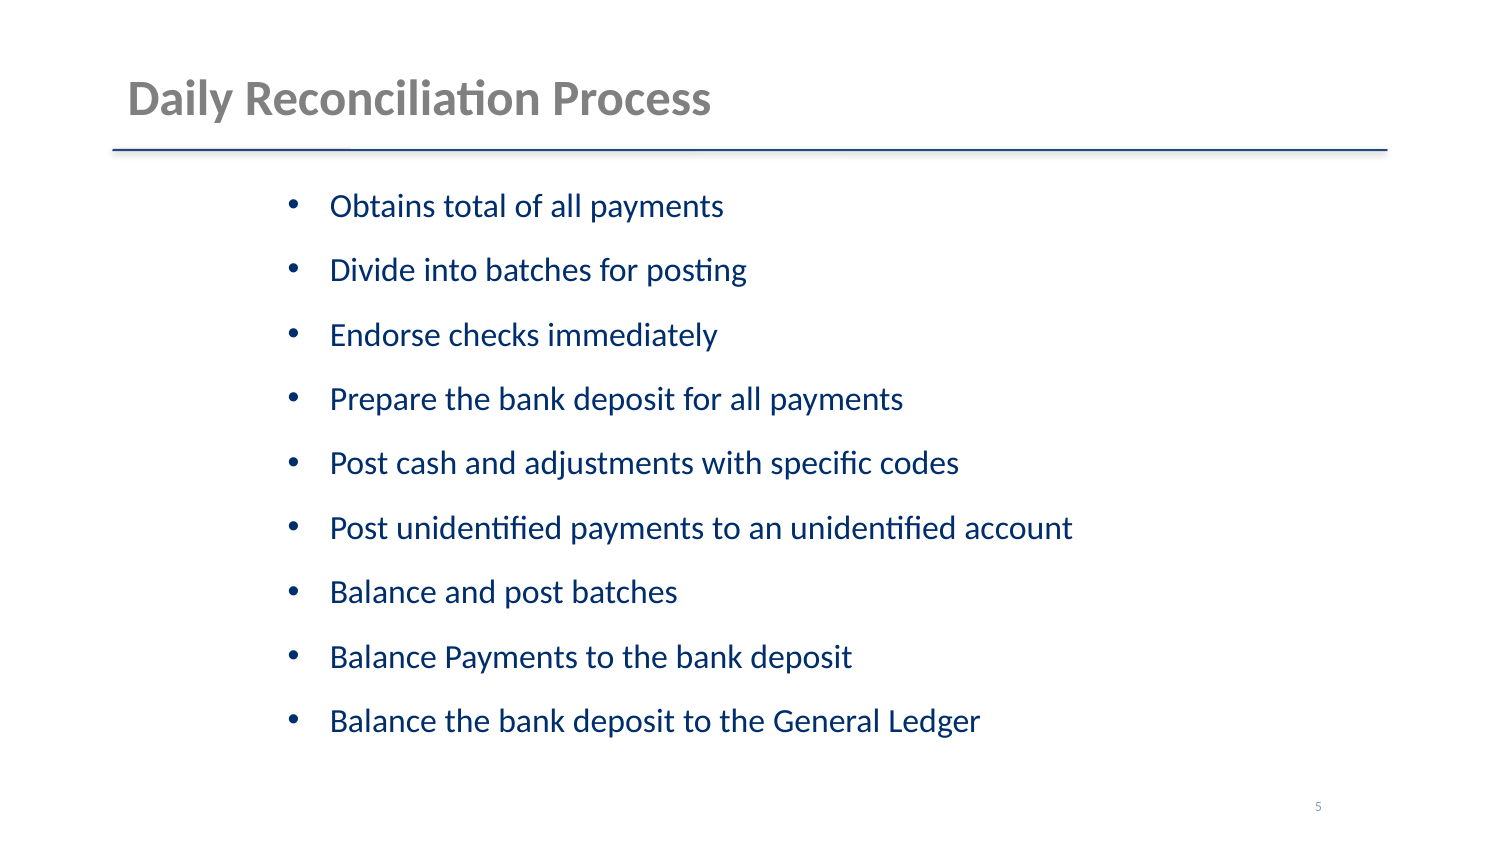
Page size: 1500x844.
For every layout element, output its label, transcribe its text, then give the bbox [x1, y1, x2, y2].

list Obtains total of all payments Divide into batches for posting Endorse checks immediately Prepare the bank deposit for all payments Post cash and adjustments with specific codes Post unidentified payments to an unidentified account Balance and post batches Balance Payments to the bank deposit Balance the bank deposit to the General Ledger [287, 178, 1213, 732]
title Daily Reconciliation Process [112, 0, 1388, 150]
slide_number 5 [1162, 783, 1475, 828]
